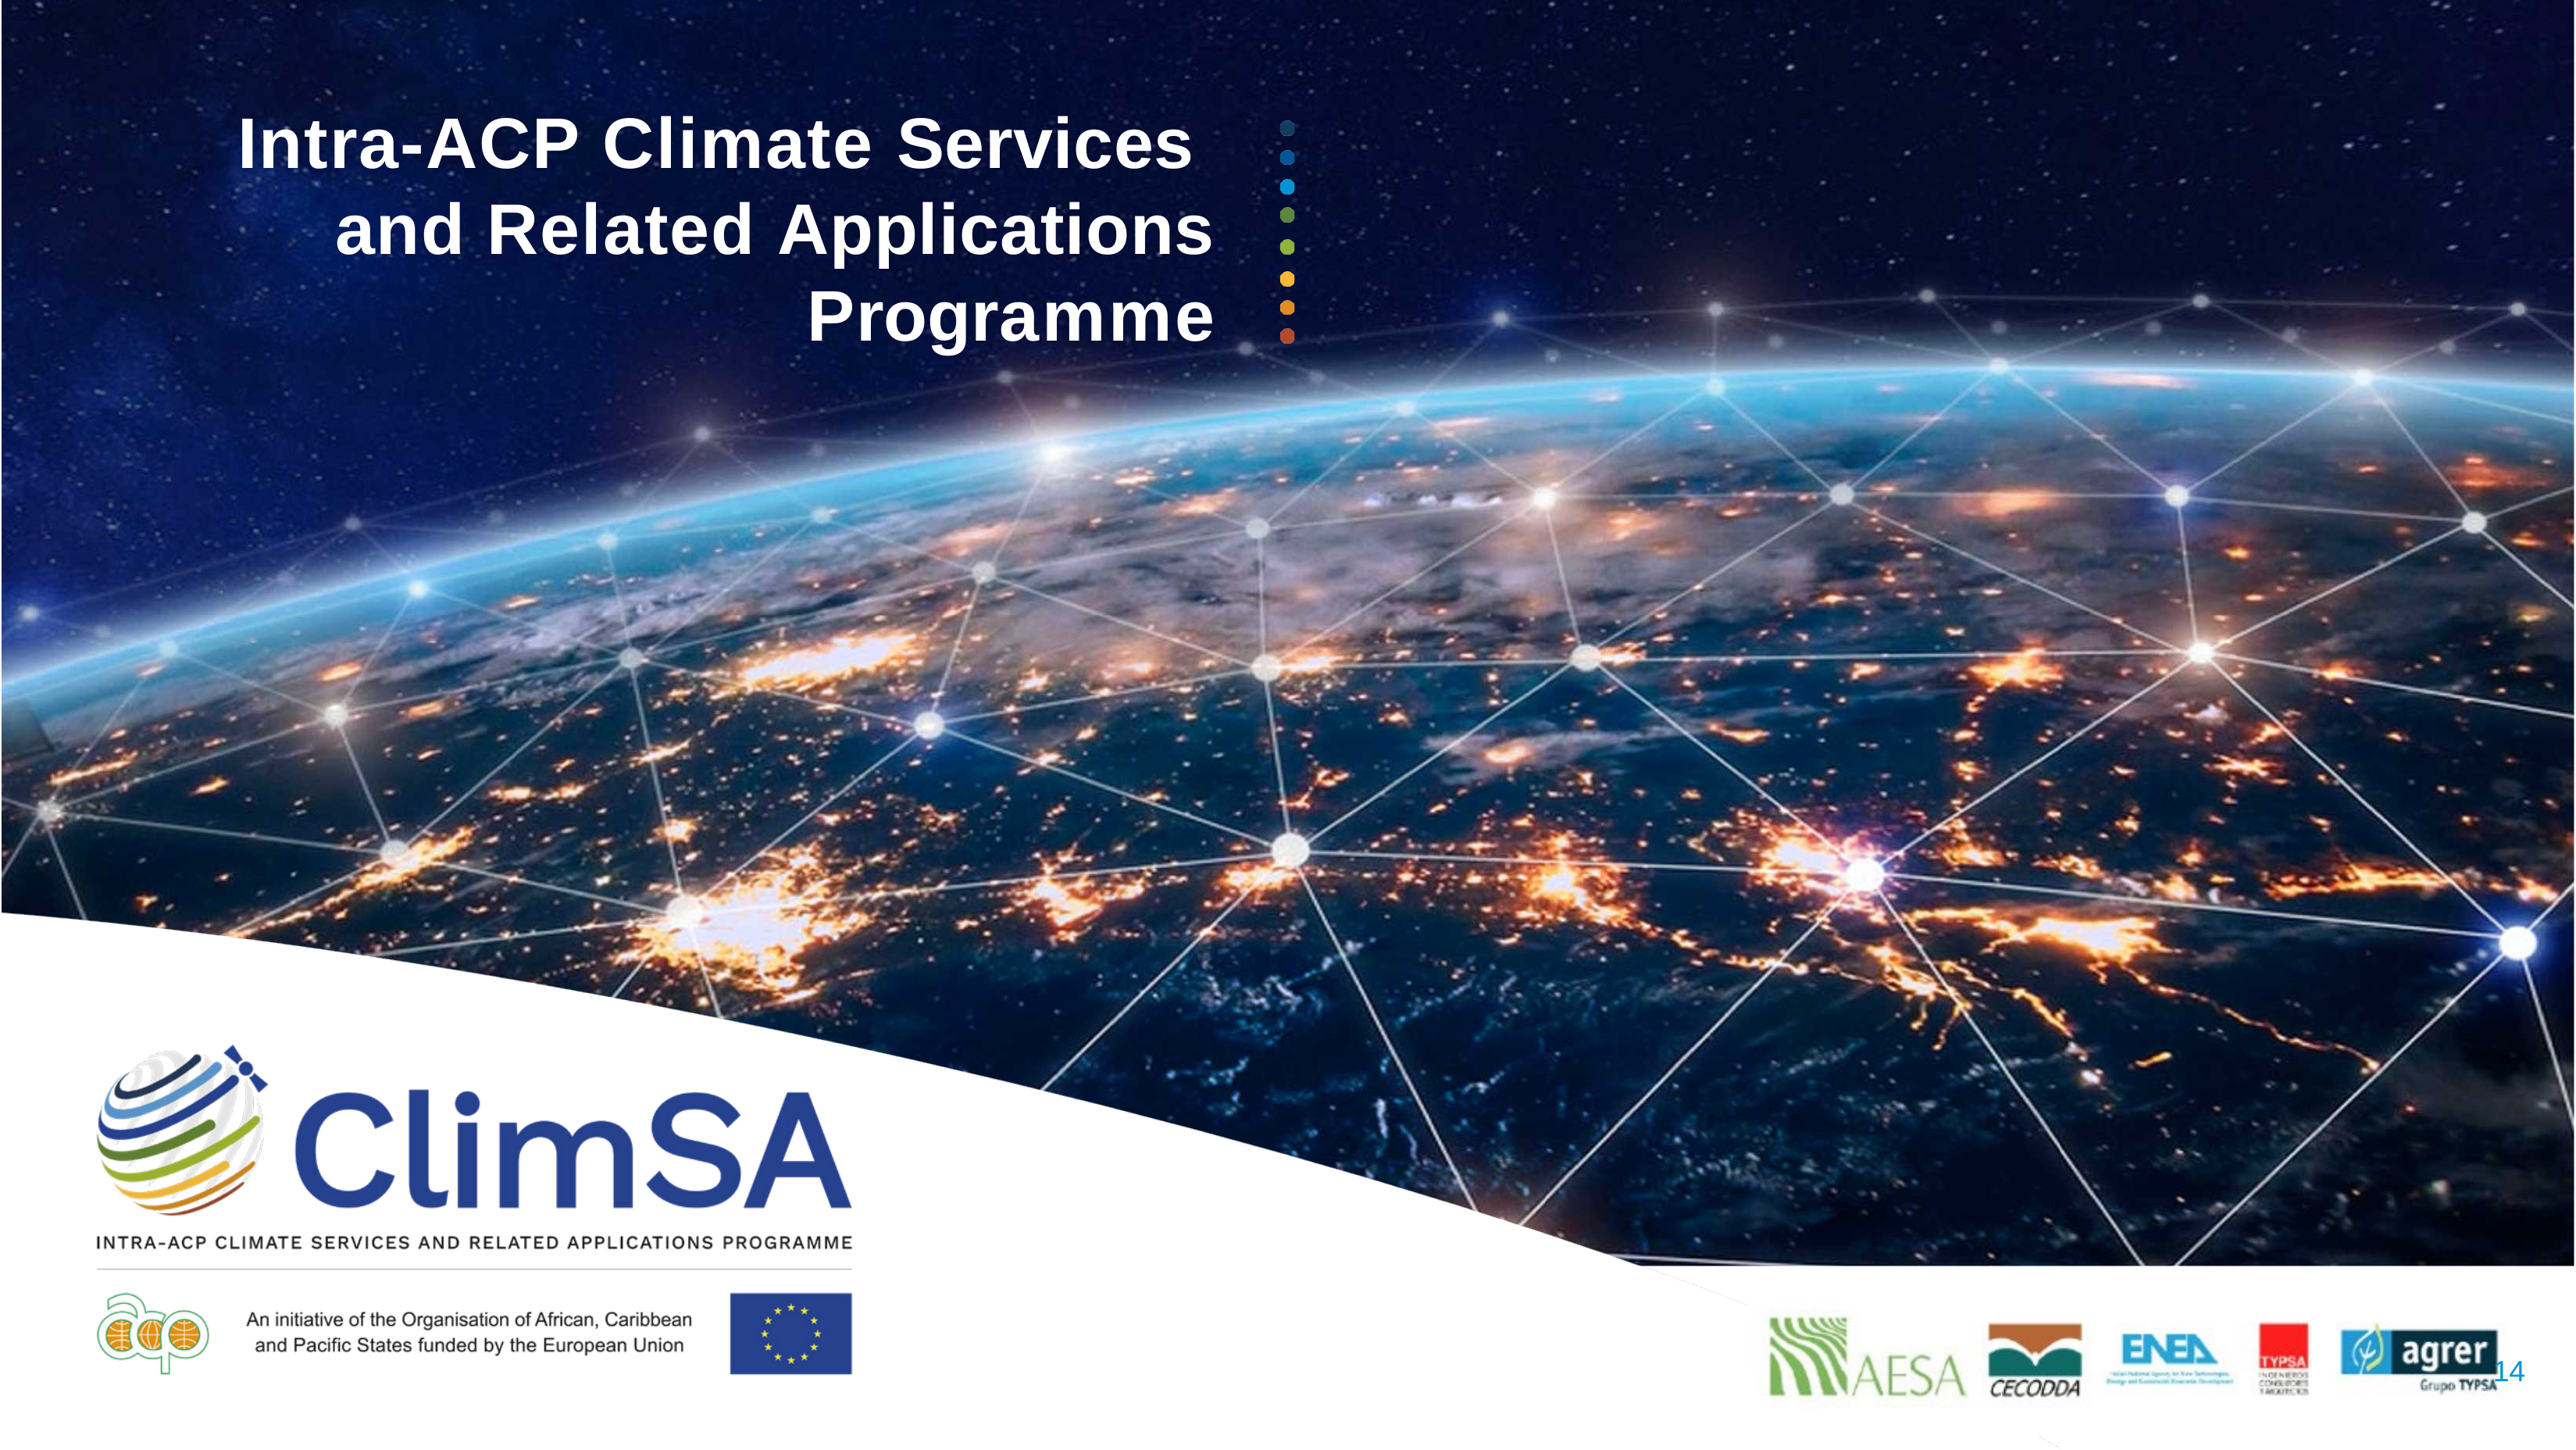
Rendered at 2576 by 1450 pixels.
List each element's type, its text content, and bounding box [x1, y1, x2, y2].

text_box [1279, 120, 1295, 344]
slide_number 14 [2439, 1352, 2526, 1389]
text_box [2067, 1298, 2523, 1436]
picture [0, 0, 2574, 1450]
